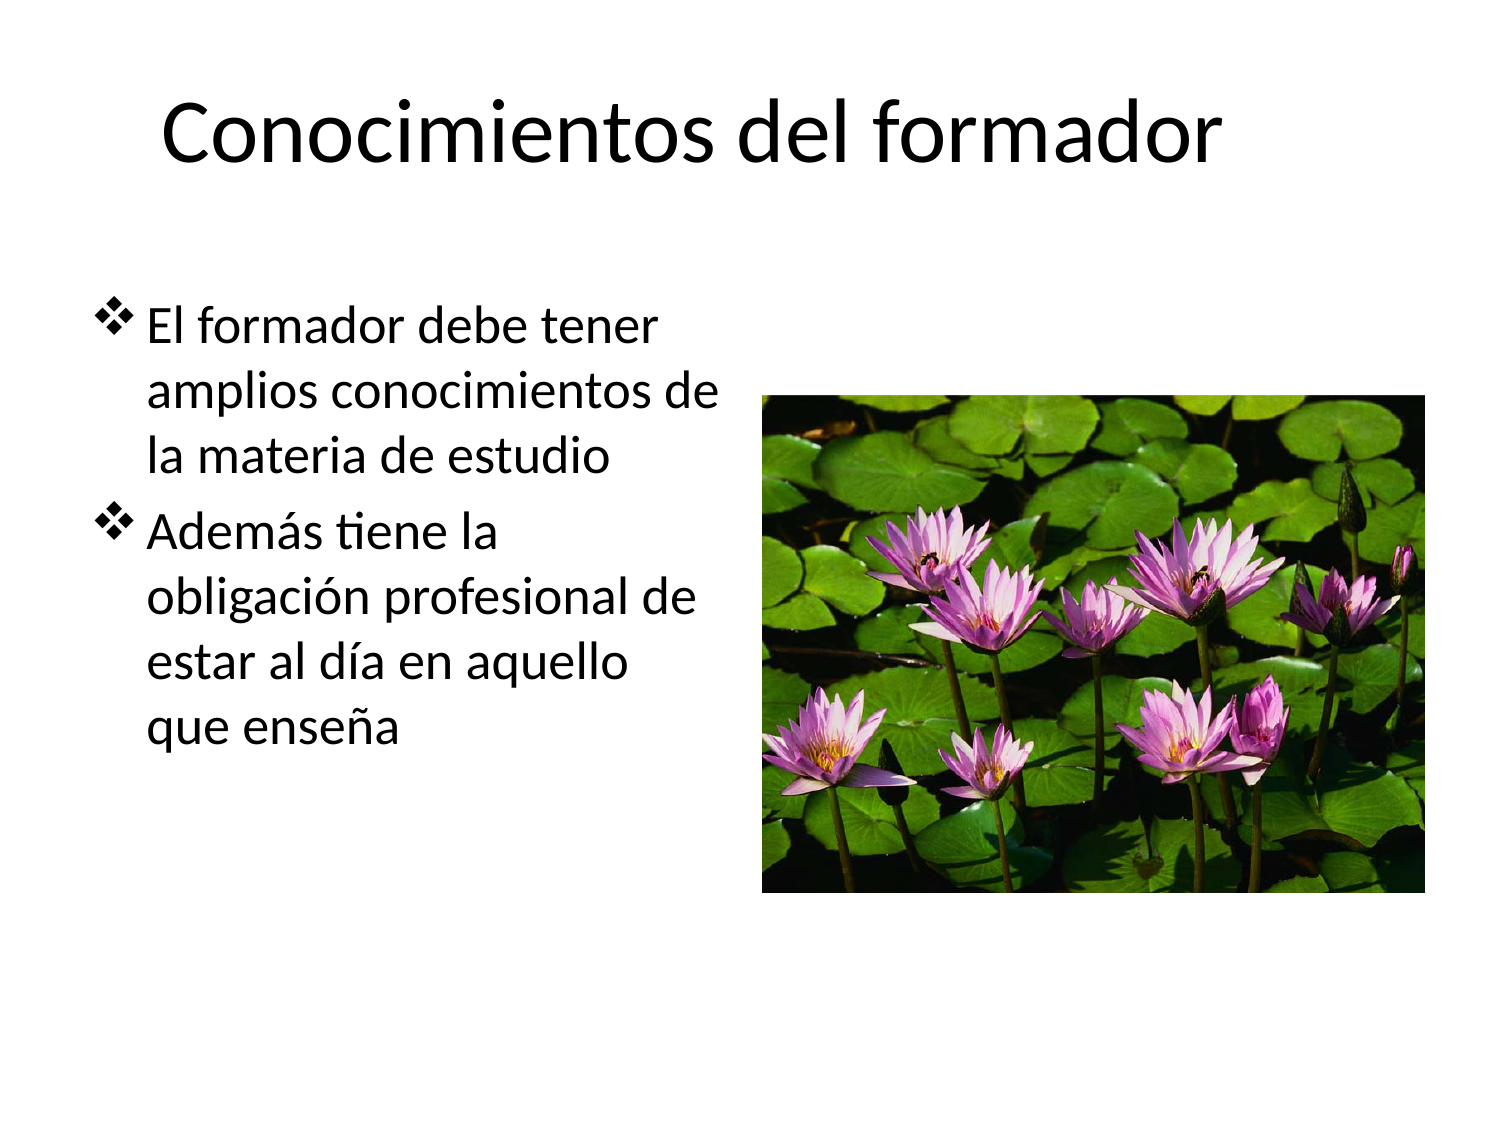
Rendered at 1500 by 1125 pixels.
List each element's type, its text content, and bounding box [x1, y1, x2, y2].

list El formador debe tener amplios conocimientos de la materia de estudio Además tiene la obligación profesional de estar al día en aquello que enseña [75, 282, 738, 1006]
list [762, 394, 1426, 893]
title Conocimientos del formador [75, 20, 1313, 233]
